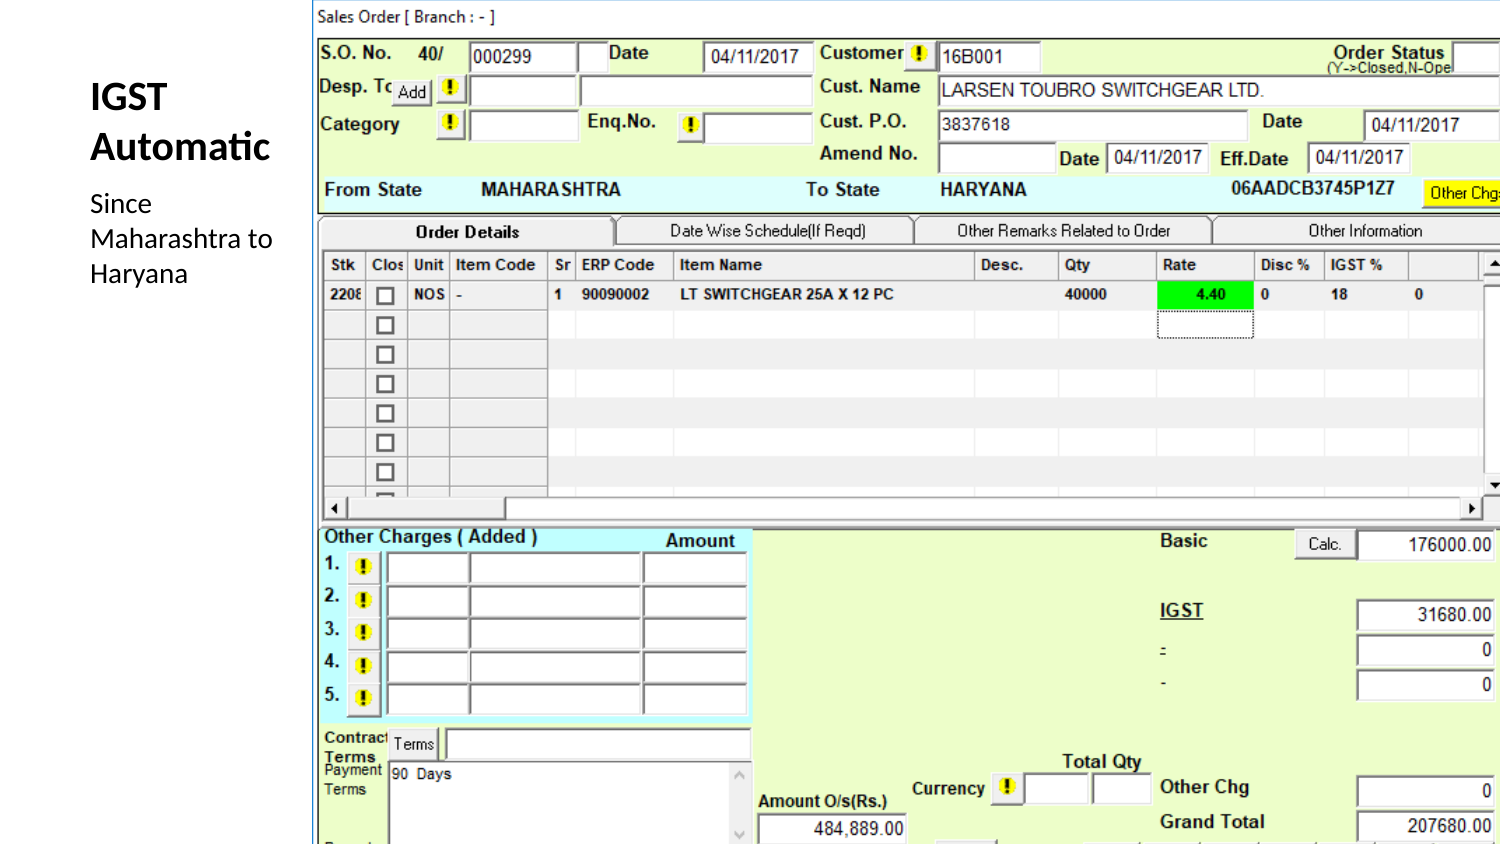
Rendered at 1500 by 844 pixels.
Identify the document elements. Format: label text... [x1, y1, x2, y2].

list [312, 0, 1500, 844]
title IGST Automatic [75, 33, 307, 177]
list Since Maharashtra to Haryana [75, 176, 302, 754]
